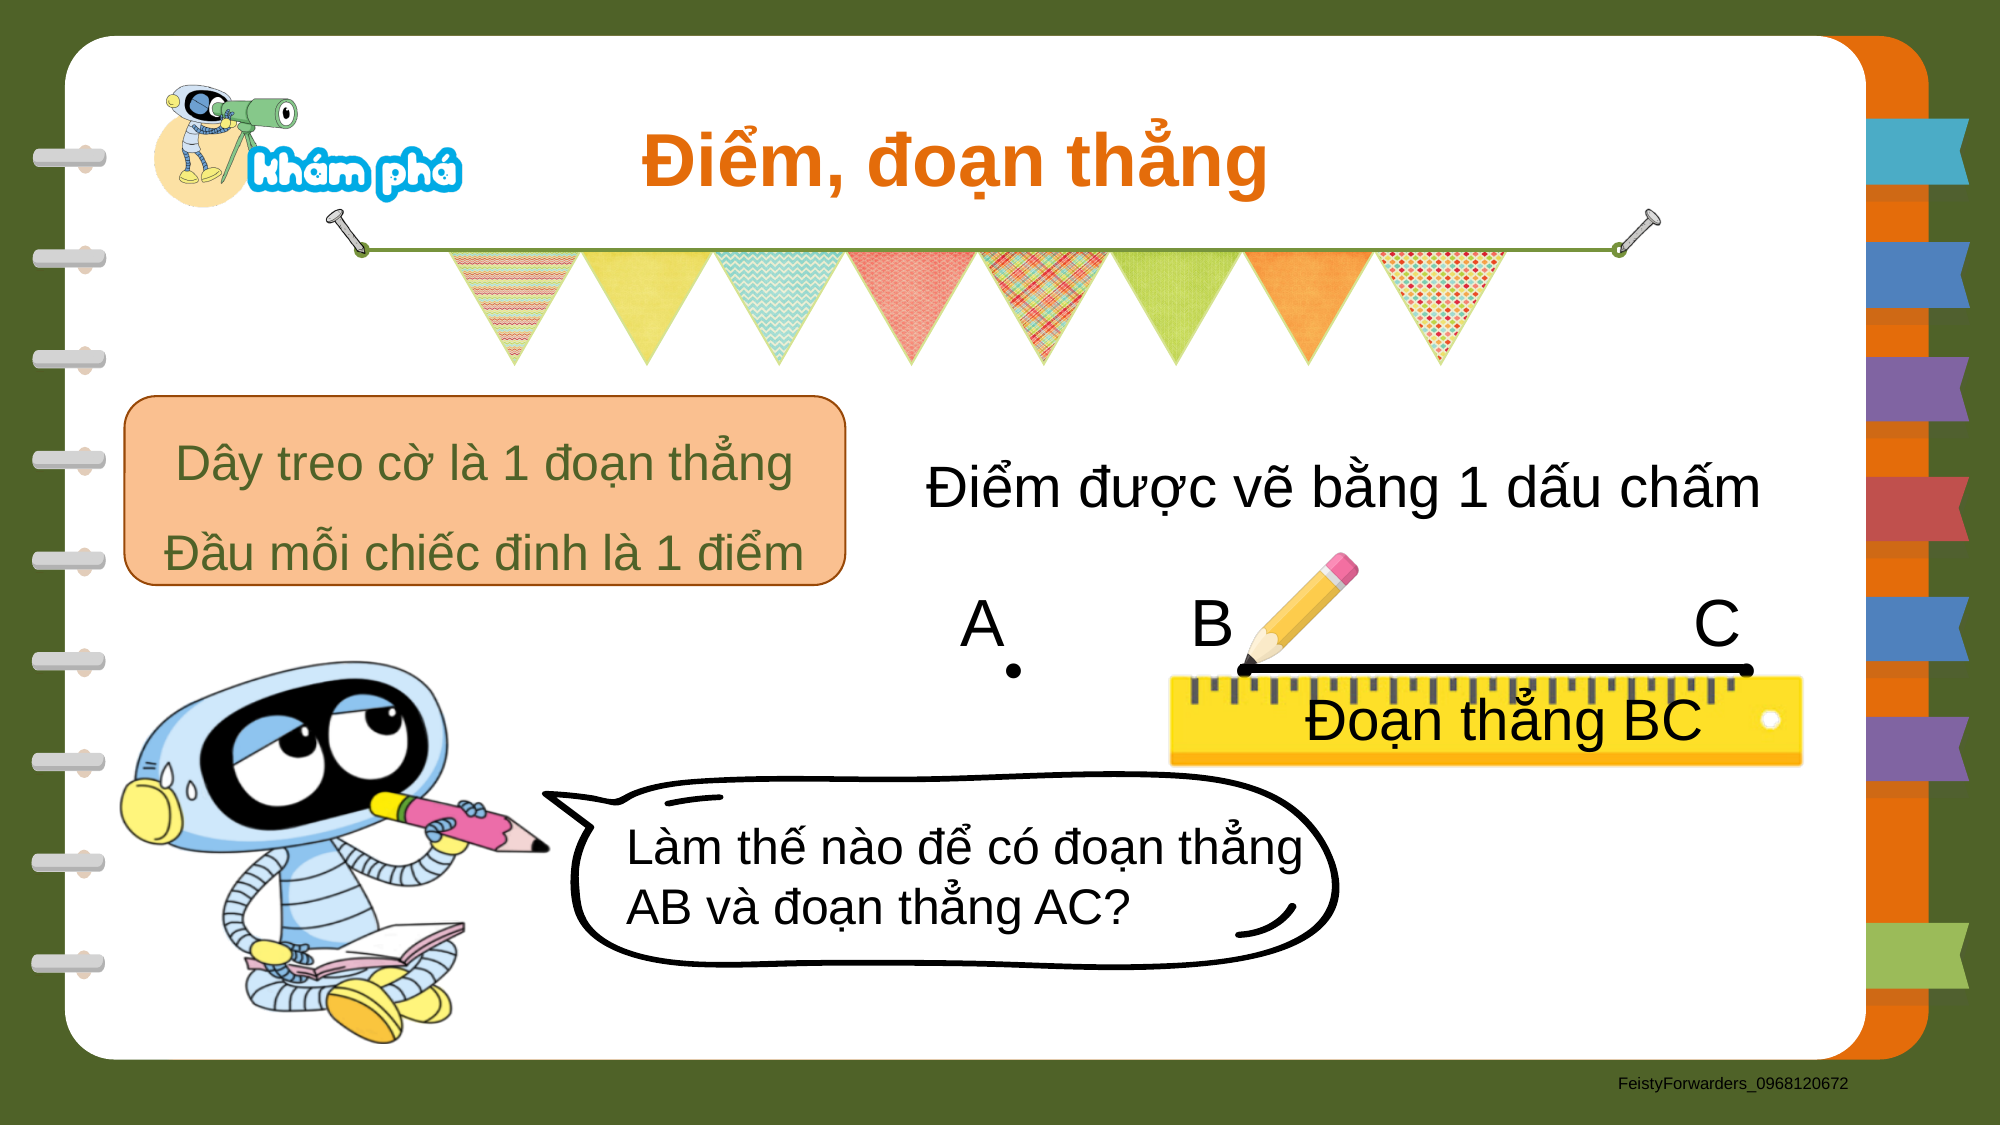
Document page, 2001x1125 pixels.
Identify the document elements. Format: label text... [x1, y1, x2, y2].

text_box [1176, 572, 1242, 660]
picture [142, 59, 483, 256]
picture [1612, 205, 1667, 255]
picture [1086, 548, 1887, 785]
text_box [356, 244, 1625, 365]
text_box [119, 660, 551, 1045]
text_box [945, 572, 1048, 705]
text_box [541, 770, 1344, 973]
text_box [1678, 572, 1781, 660]
text_box Điểm được vẽ bằng 1 dấu chấm [911, 441, 1802, 527]
text_box Điểm, đoạn thẳng [627, 104, 1409, 210]
text_box Dây treo cờ là 1 đoạn thẳng Đầu mỗi chiếc đinh là 1 điểm [123, 395, 847, 587]
